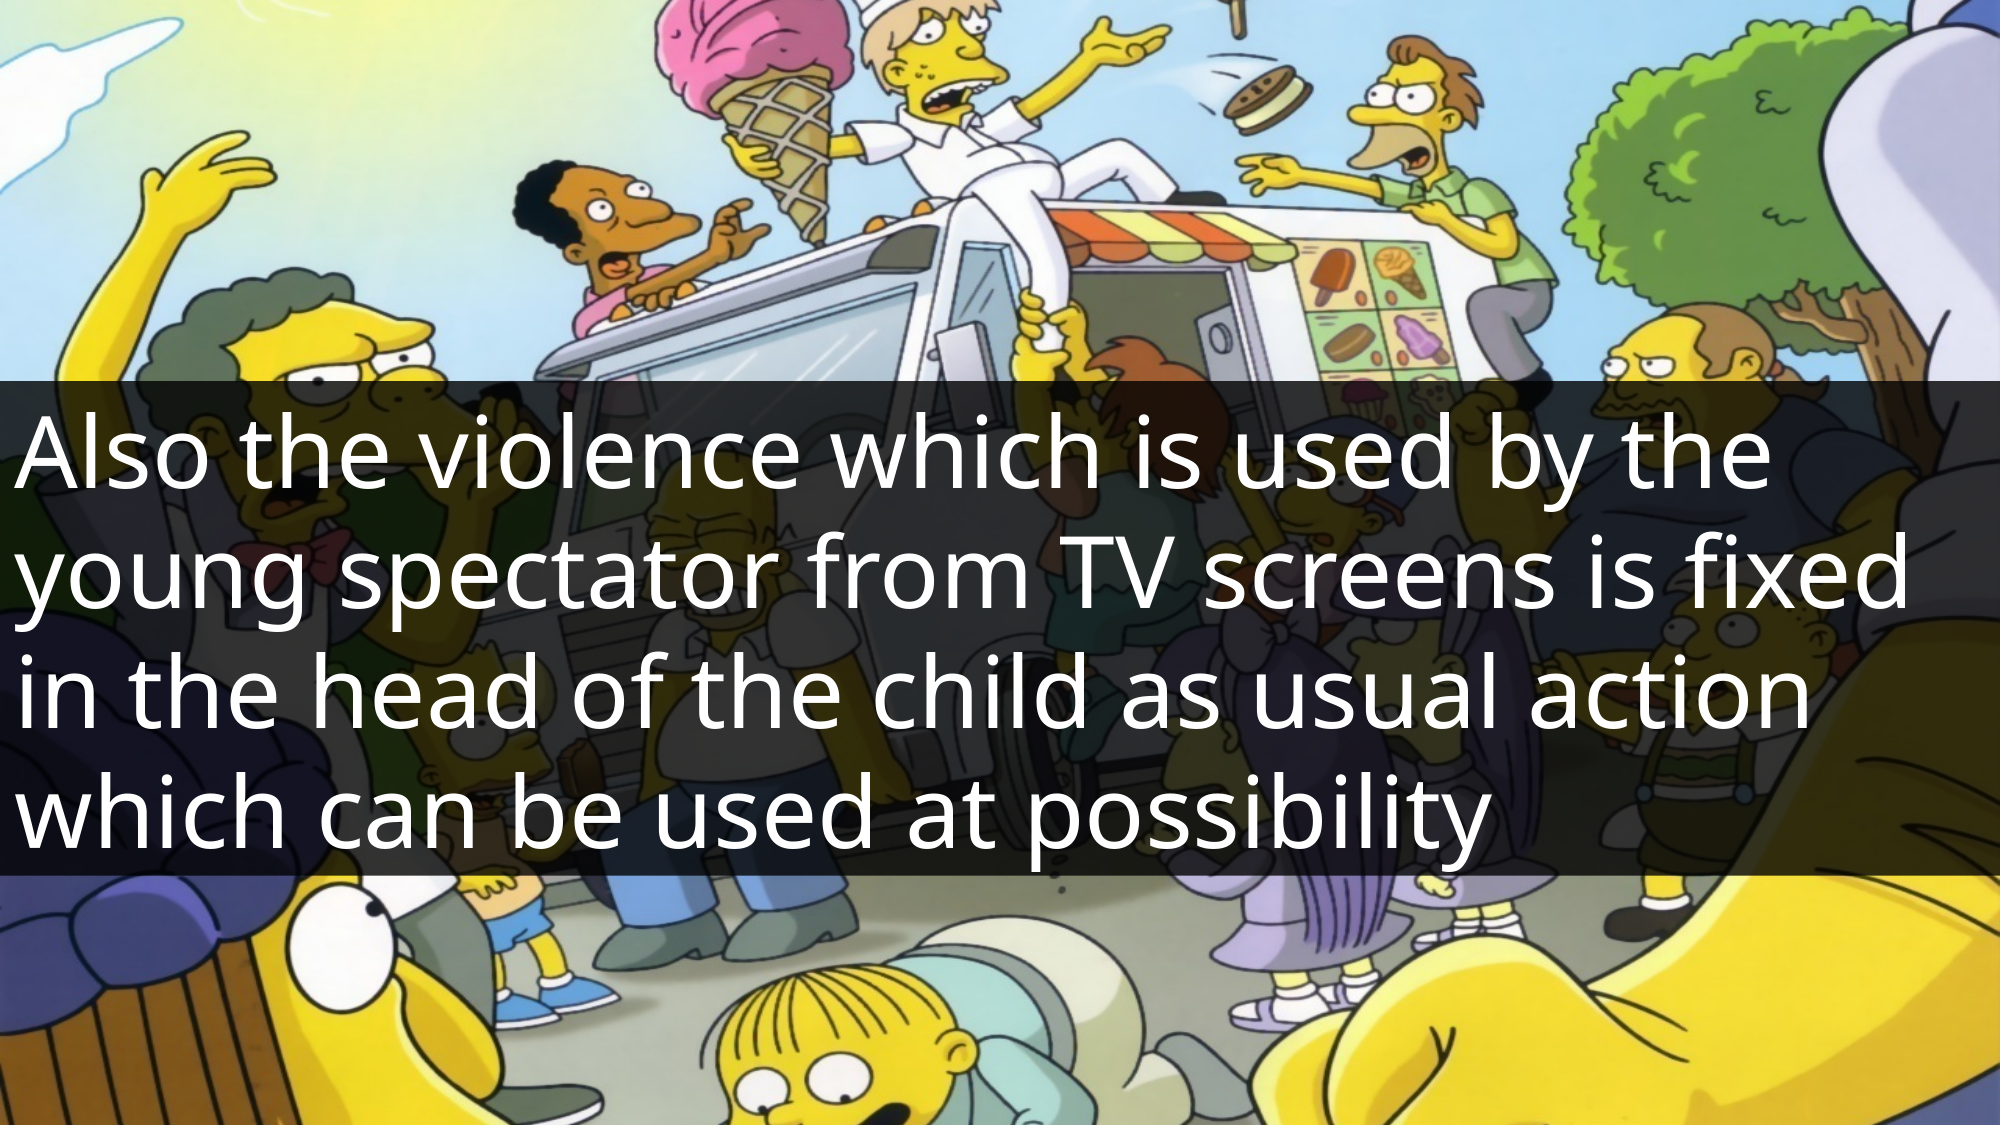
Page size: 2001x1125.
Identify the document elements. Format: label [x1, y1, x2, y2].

list [0, 0, 2000, 1125]
